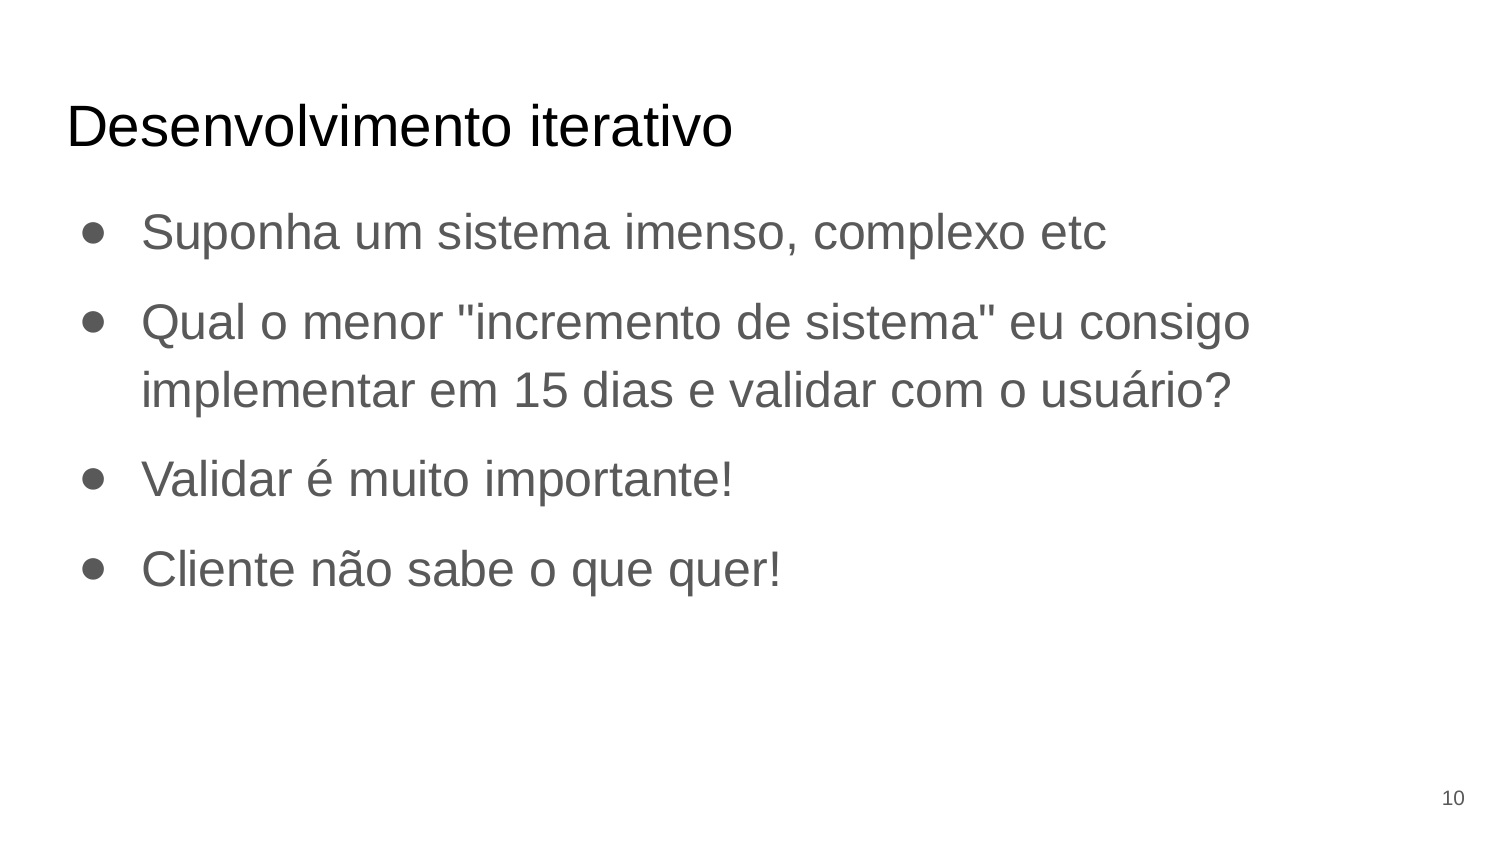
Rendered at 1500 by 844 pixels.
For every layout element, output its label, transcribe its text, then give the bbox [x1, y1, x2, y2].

list Suponha um sistema imenso, complexo etc Qual o menor "incremento de sistema" eu consigo implementar em 15 dias e validar com o usuário? Validar é muito importante! Cliente não sabe o que quer! [51, 176, 1449, 681]
title Desenvolvimento iterativo [51, 72, 1449, 167]
slide_number 10 [1389, 764, 1480, 830]
